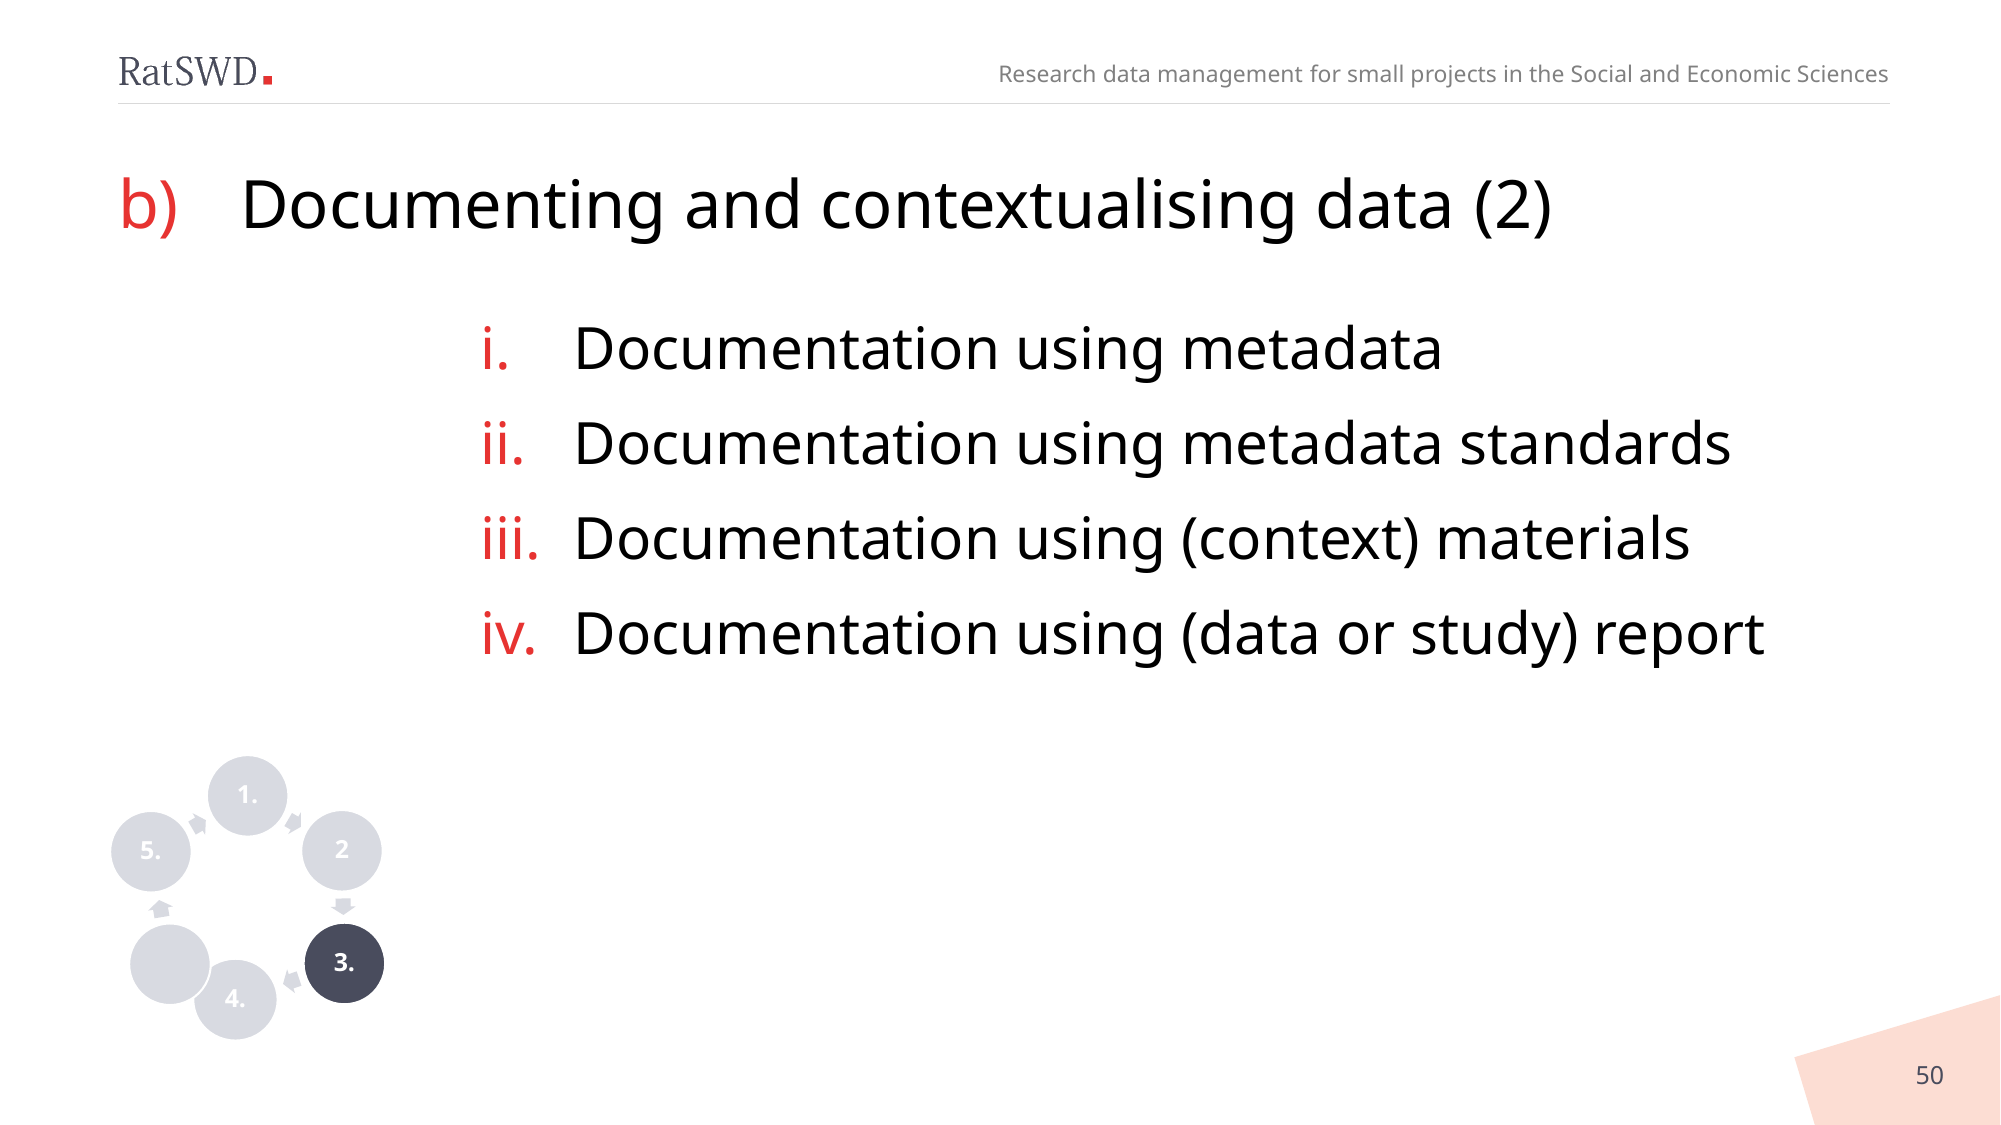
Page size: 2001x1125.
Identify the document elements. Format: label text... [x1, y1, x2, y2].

list Documentation using metadata Documentation using metadata standards Documentation using (context) materials Documentation using (data or study) report [474, 311, 1890, 1053]
slide_number 50 [1884, 1053, 1976, 1099]
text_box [64, 758, 431, 1057]
title Documenting and contextualising data (2) [118, 171, 1890, 275]
picture [110, 45, 280, 94]
